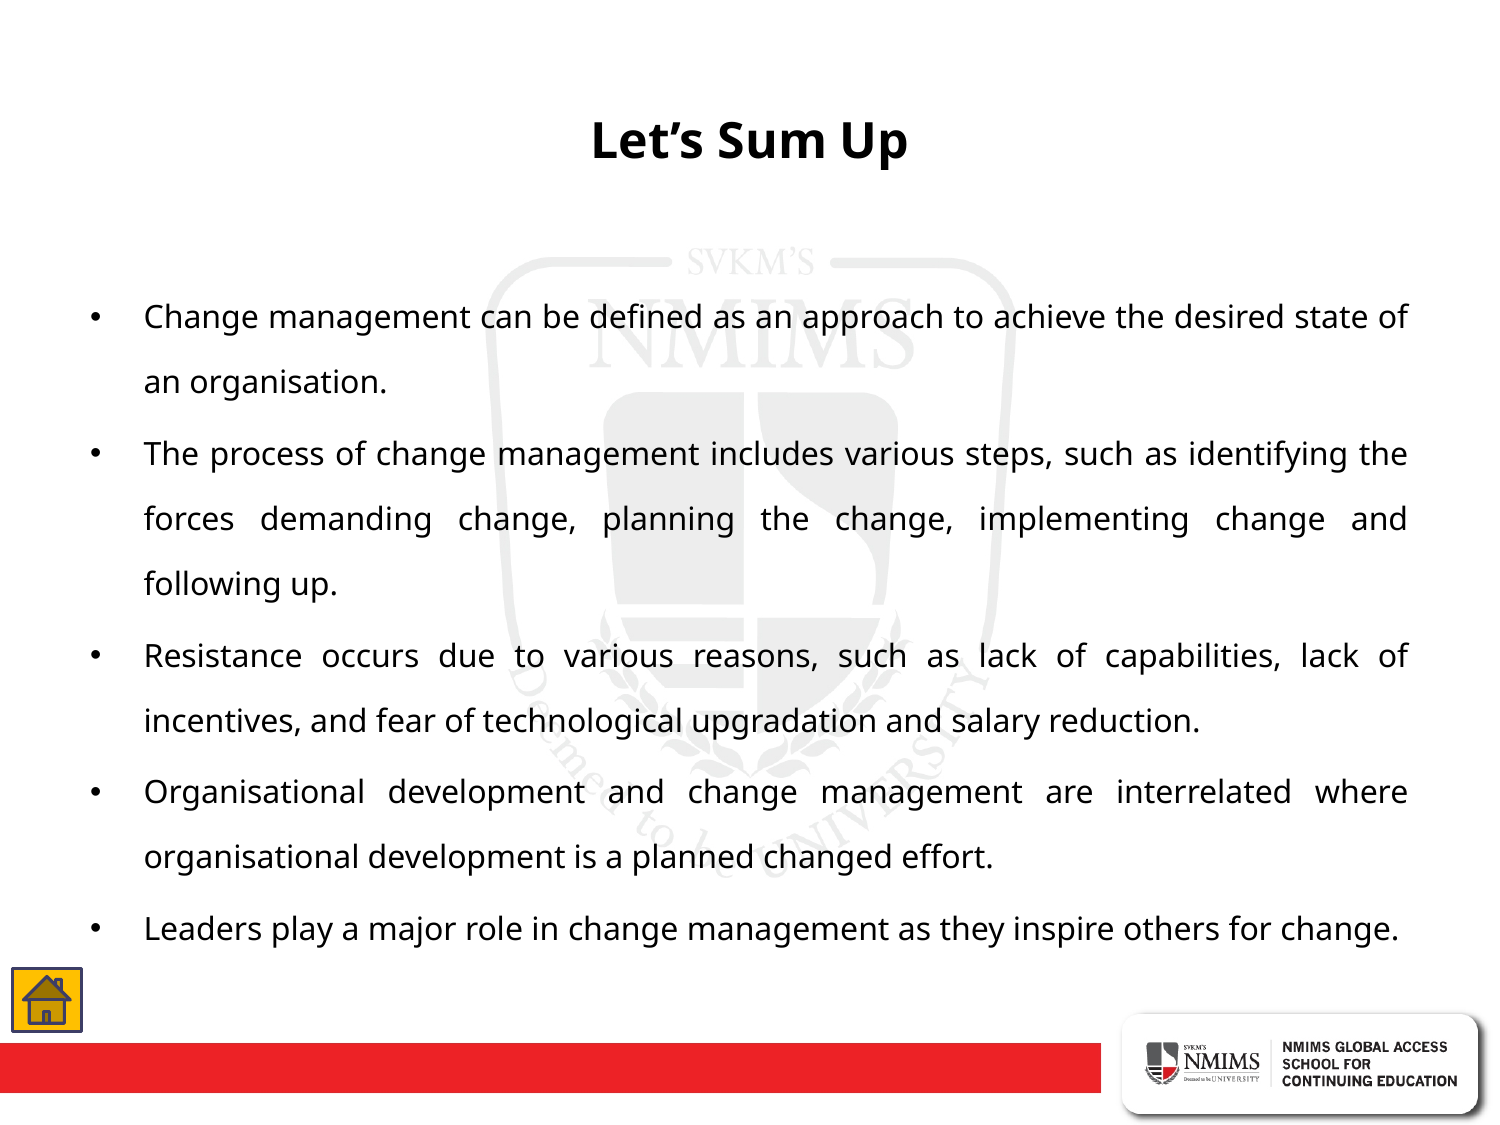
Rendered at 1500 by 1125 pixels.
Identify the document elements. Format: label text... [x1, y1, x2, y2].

text_box [12, 968, 82, 1032]
title Let’s Sum Up [75, 45, 1425, 233]
picture [0, 0, 1500, 1125]
list Change management can be defined as an approach to achieve the desired state of an organisation. The process of change management includes various steps, such as identifying the forces demanding change, planning the change, implementing change and following up. Resistance occurs due to various reasons, such as lack of capabilities, lack of incentives, and fear of technological upgradation and salary reduction. Organisational development and change management are interrelated where organisational development is a planned changed effort. Leaders play a major role in change management as they inspire others for change. [75, 262, 1425, 1005]
